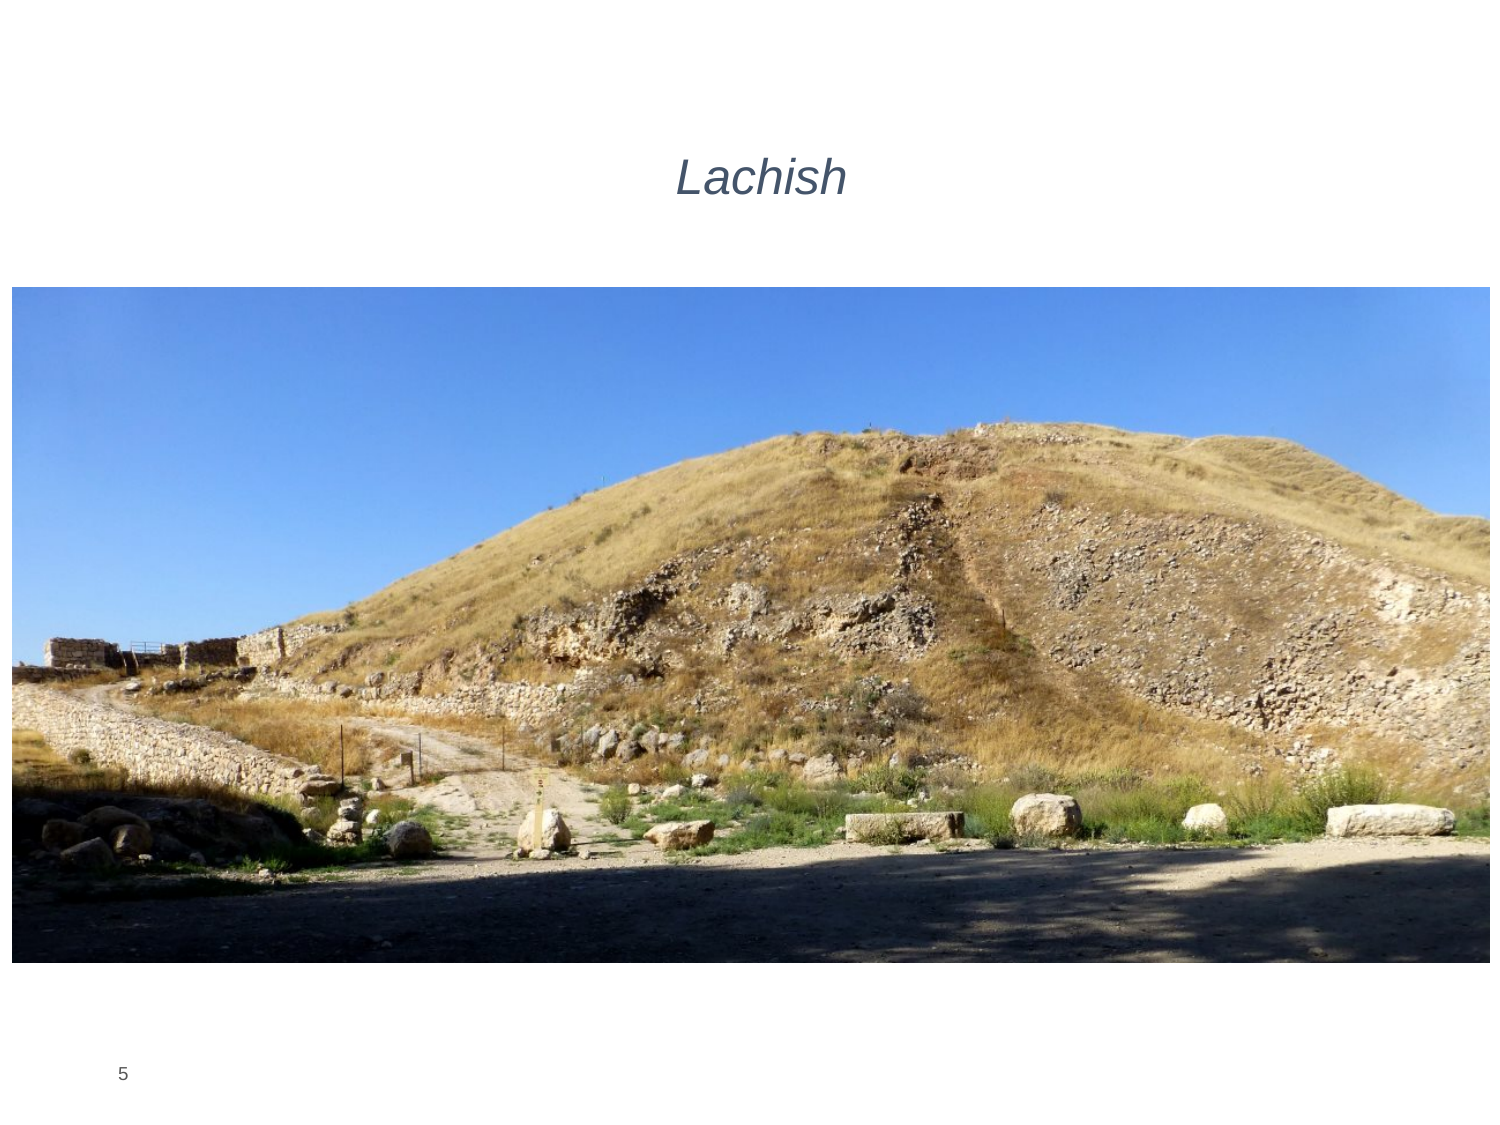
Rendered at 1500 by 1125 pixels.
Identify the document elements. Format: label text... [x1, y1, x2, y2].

text_box Lachish [212, 137, 1325, 273]
picture [12, 287, 1490, 963]
slide_number 5 [103, 1042, 441, 1103]
